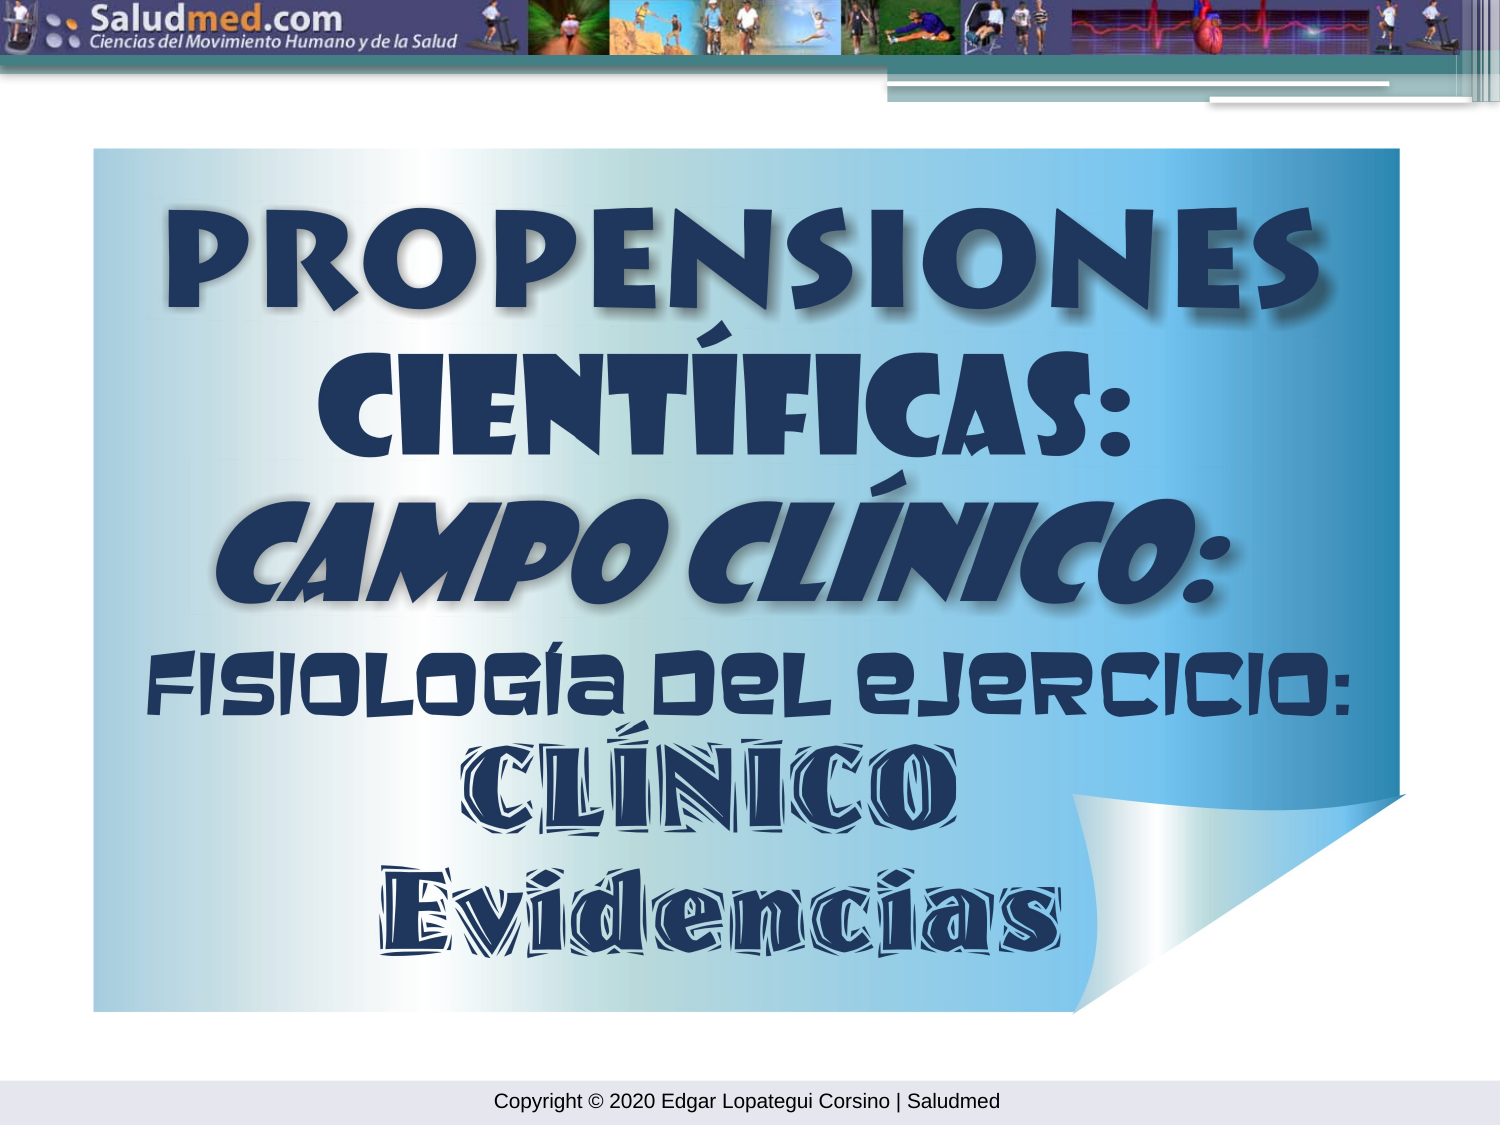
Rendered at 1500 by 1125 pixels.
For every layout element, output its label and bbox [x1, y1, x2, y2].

picture [0, 0, 1460, 55]
picture [93, 148, 1407, 1015]
